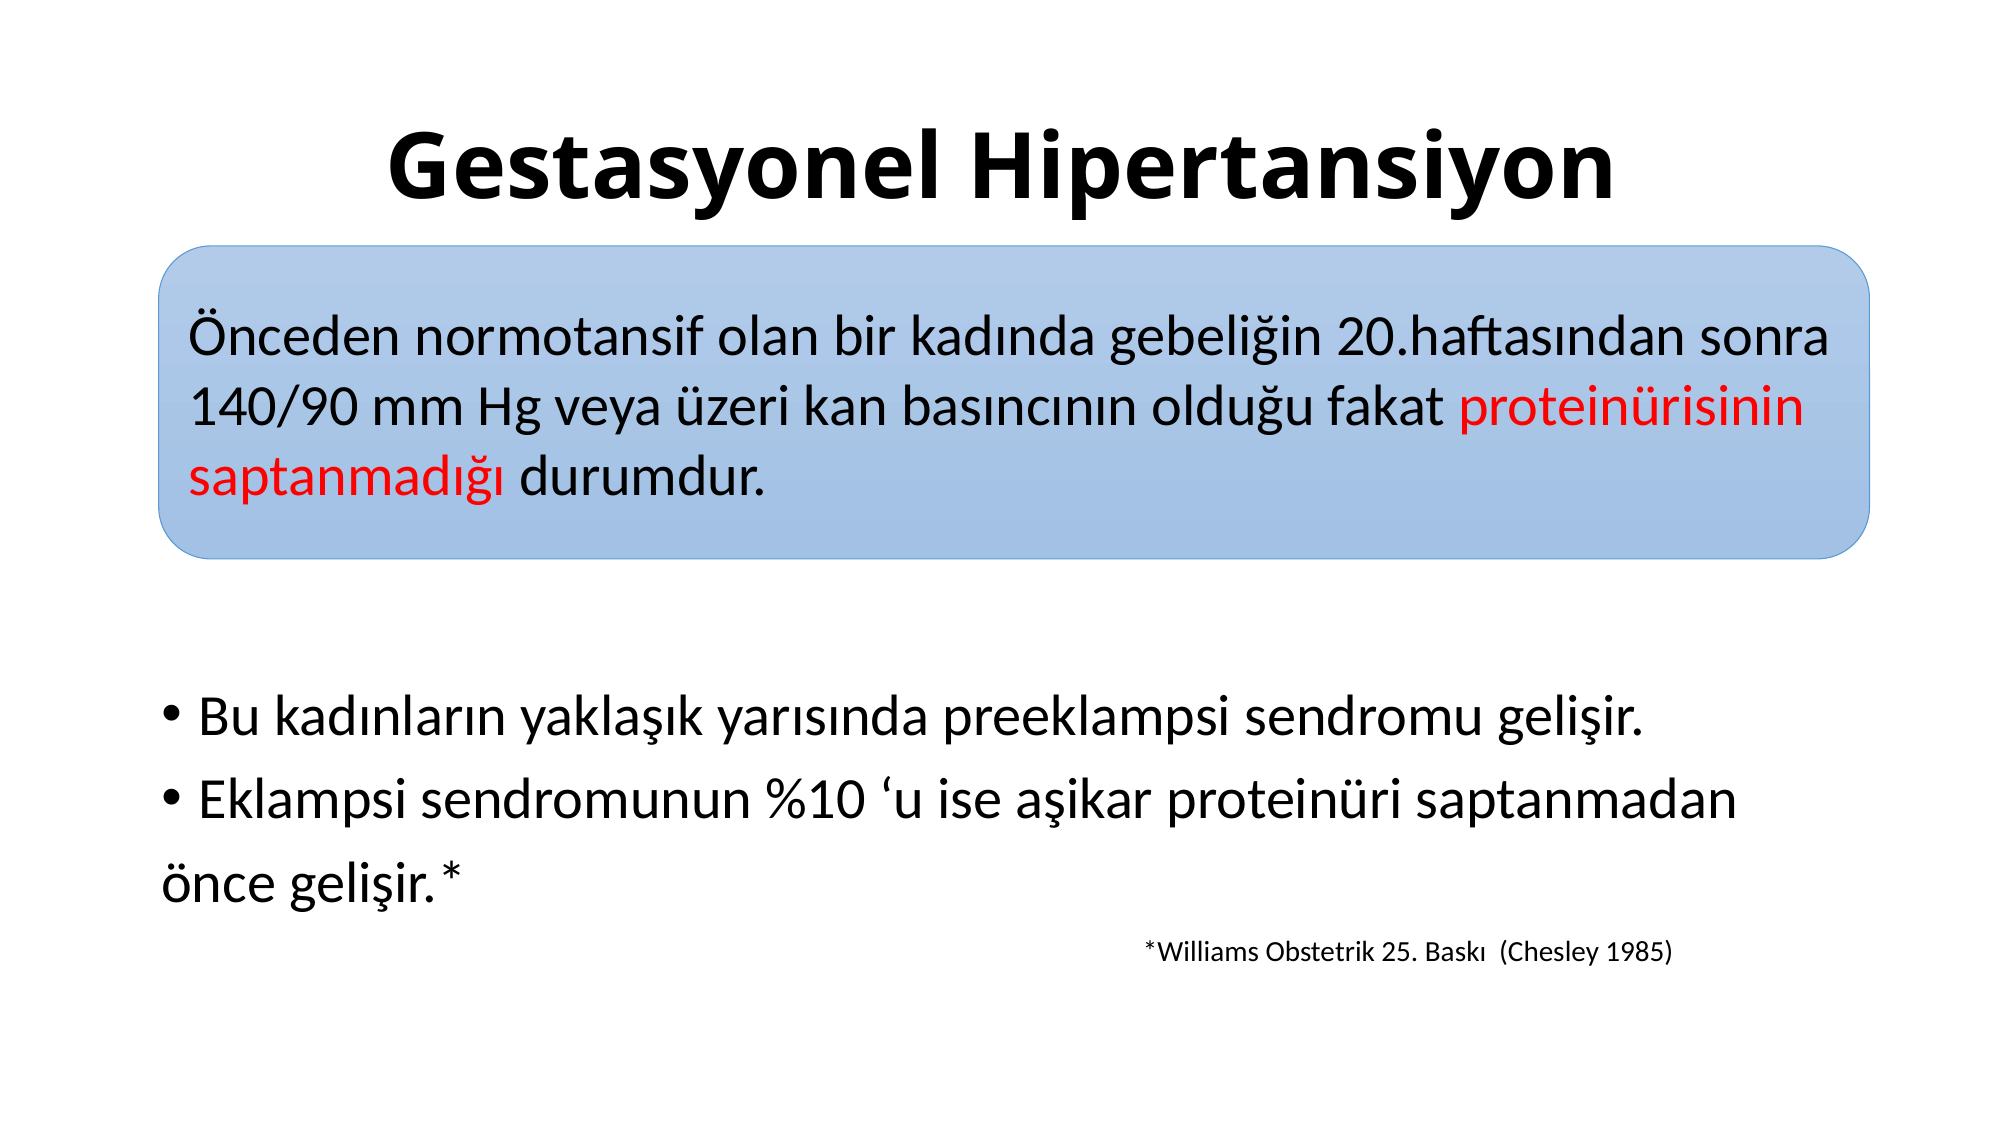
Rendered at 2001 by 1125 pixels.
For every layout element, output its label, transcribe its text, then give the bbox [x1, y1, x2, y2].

text_box Önceden normotansif olan bir kadında gebeliğin 20.haftasından sonra 140/90 mm Hg veya üzeri kan basıncının olduğu fakat proteinürisinin saptanmadığı durumdur. [158, 245, 1871, 560]
title Gestasyonel Hipertansiyon [151, 59, 1877, 278]
list Bu kadınların yaklaşık yarısında preeklampsi sendromu gelişir. Eklampsi sendromunun %10 ‘u ise aşikar proteinüri saptanmadan önce gelişir.* *Williams Obstetrik 25. Baskı (Chesley 1985) [146, 251, 1872, 1030]
